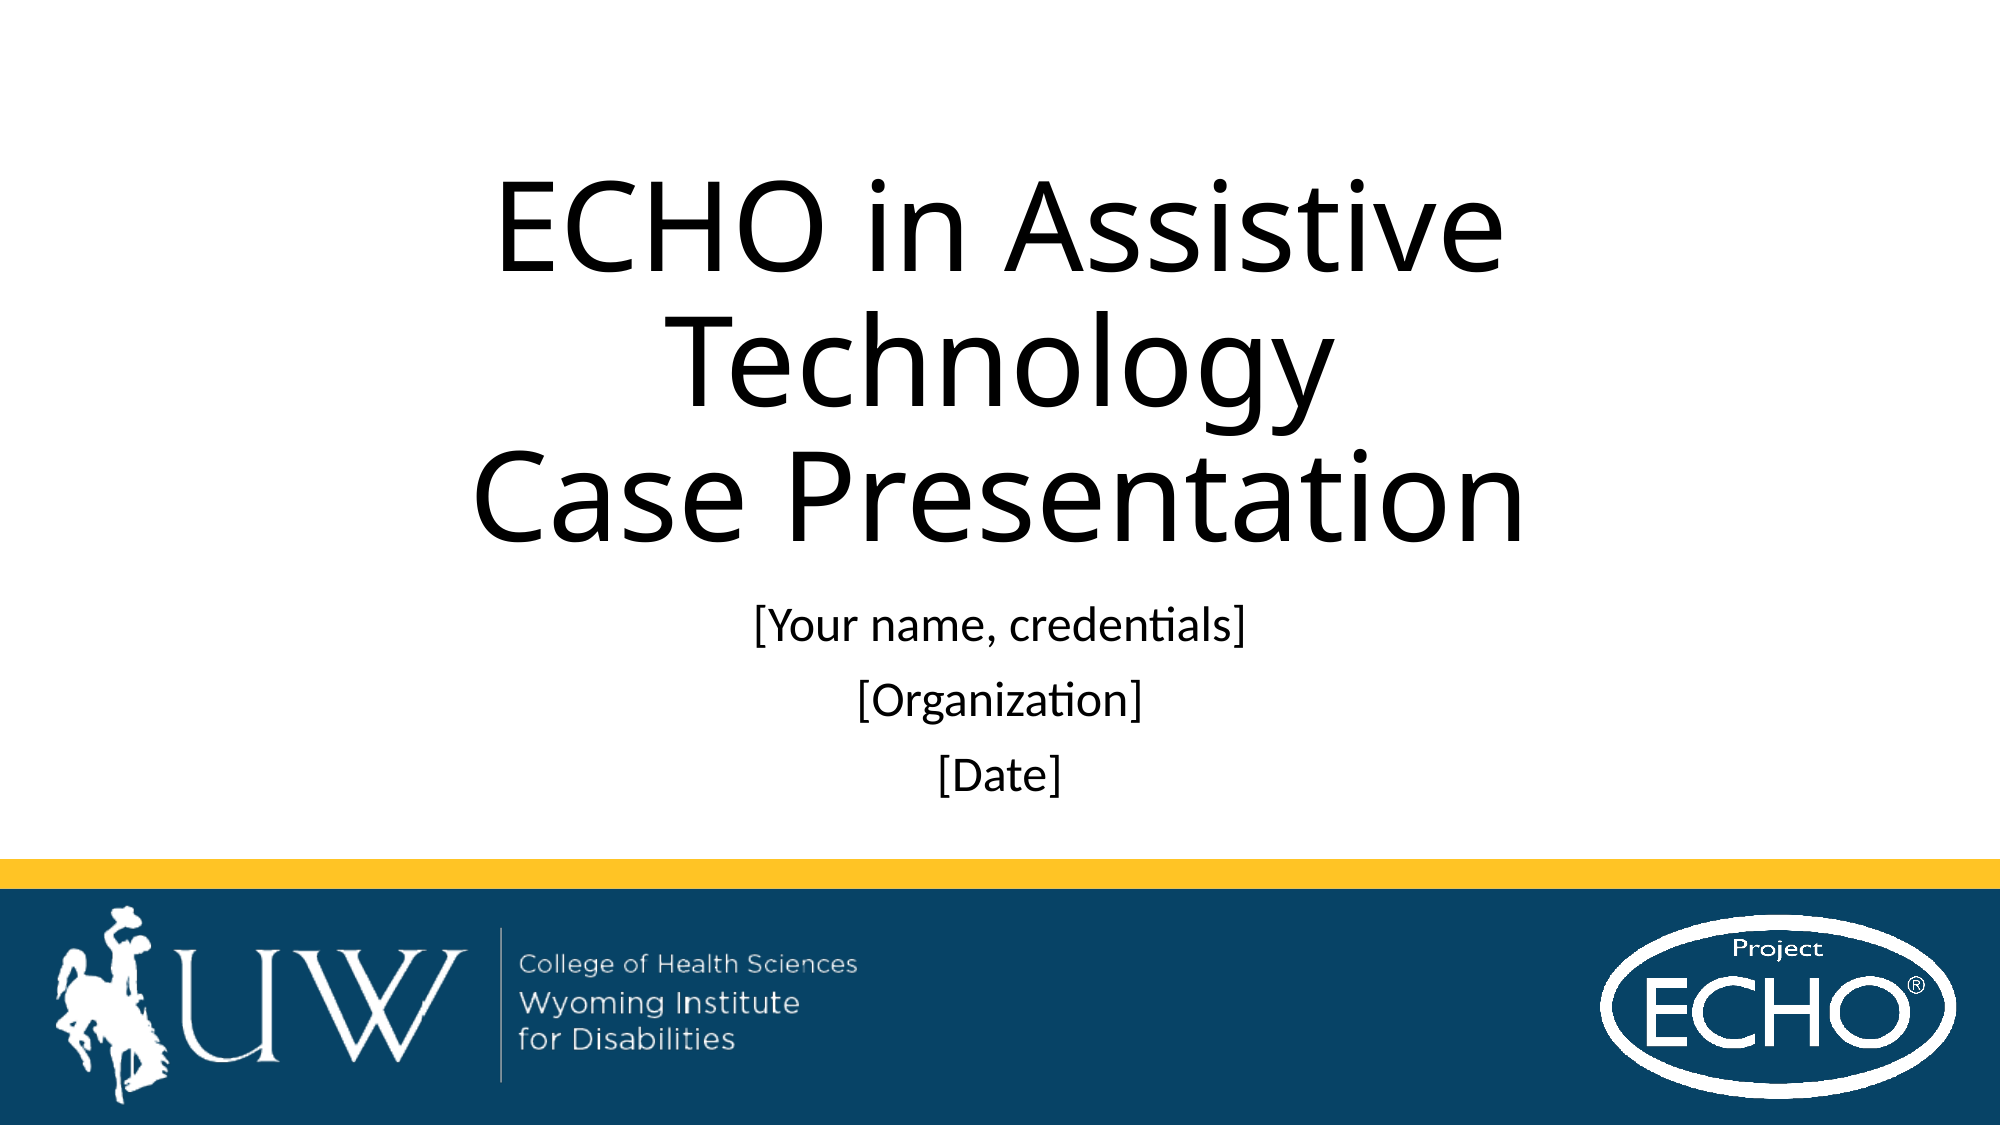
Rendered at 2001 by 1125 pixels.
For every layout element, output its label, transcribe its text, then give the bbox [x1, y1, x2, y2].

title ECHO in Assistive Technology Case Presentation [249, 184, 1750, 576]
picture [42, 890, 873, 1125]
subtitle [Your name, credentials] [Organization] [Date] [249, 590, 1750, 863]
picture [1571, 889, 1985, 1125]
